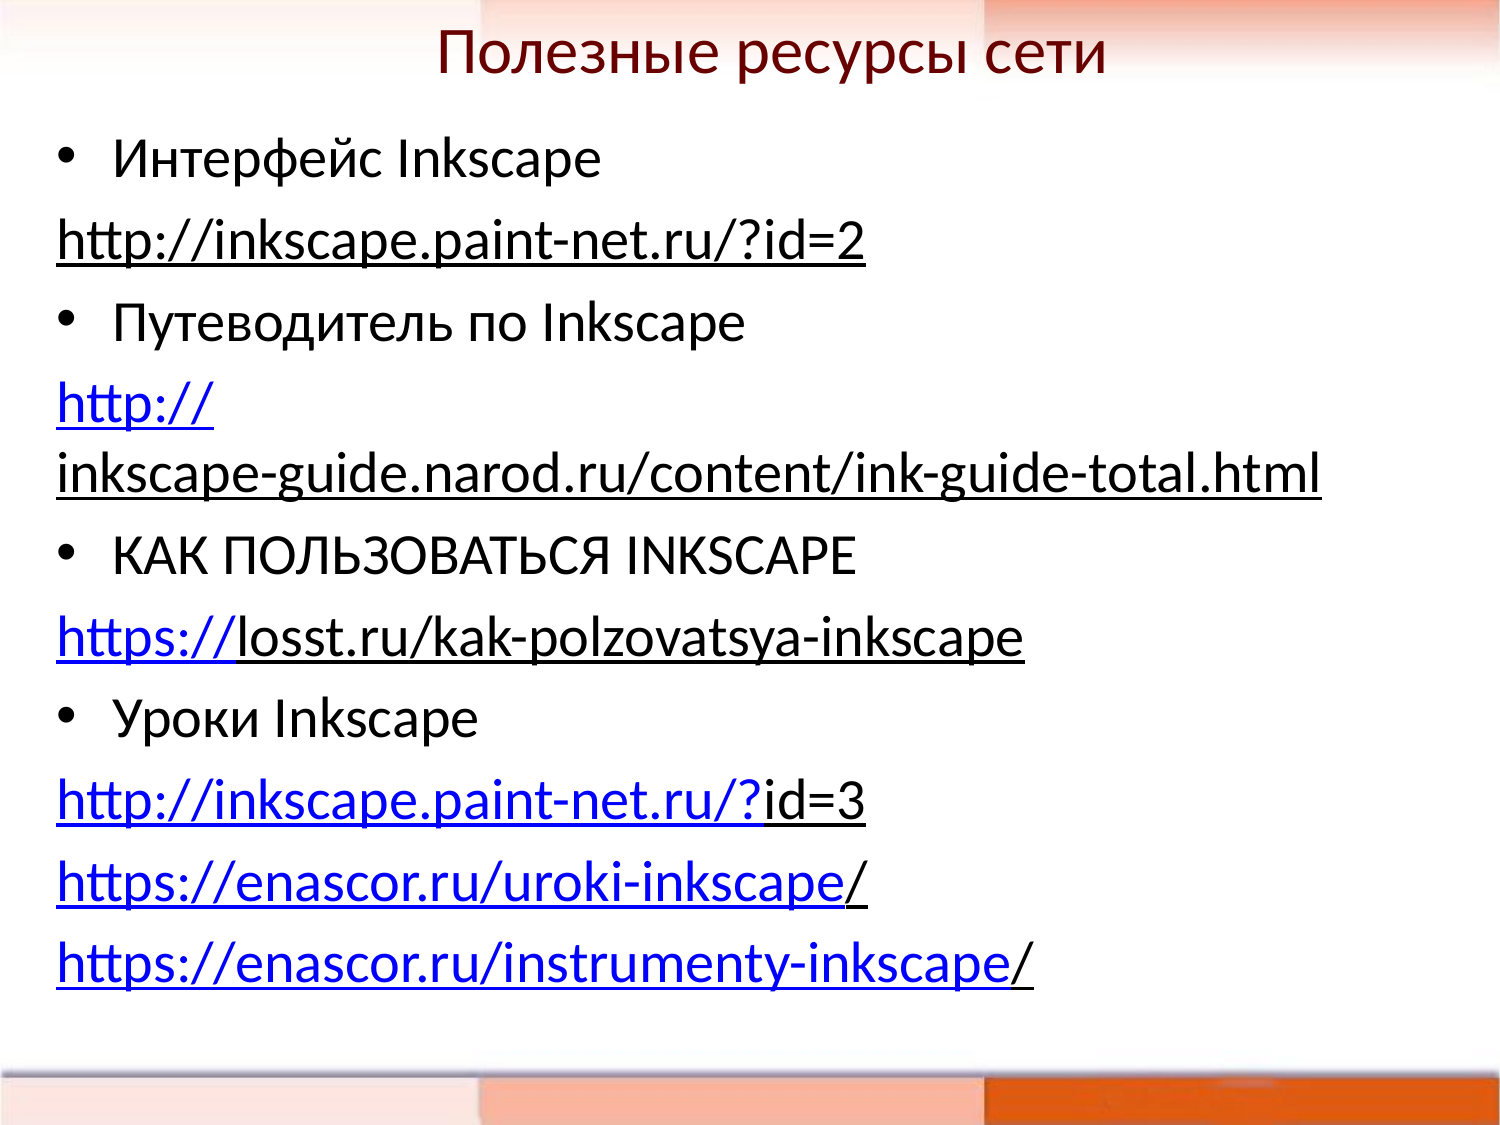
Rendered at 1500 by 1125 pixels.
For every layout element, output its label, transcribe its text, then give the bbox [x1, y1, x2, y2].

text_box Интерфейс Inkscape http://inkscape.paint-net.ru/?id=2 Путеводитель по Inkscape http://inkscape-guide.narod.ru/content/ink-guide-total.html КАК ПОЛЬЗОВАТЬСЯ INKSCAPE https://losst.ru/kak-polzovatsya-inkscape Уроки Inkscape http://inkscape.paint-net.ru/?id=3 https://enascor.ru/uroki-inkscape/ https://enascor.ru/instrumenty-inkscape/ [41, 112, 1459, 1035]
text_box Полезные ресурсы сети [97, 0, 1448, 95]
text_box [877, 552, 908, 658]
picture [0, 0, 1500, 1125]
